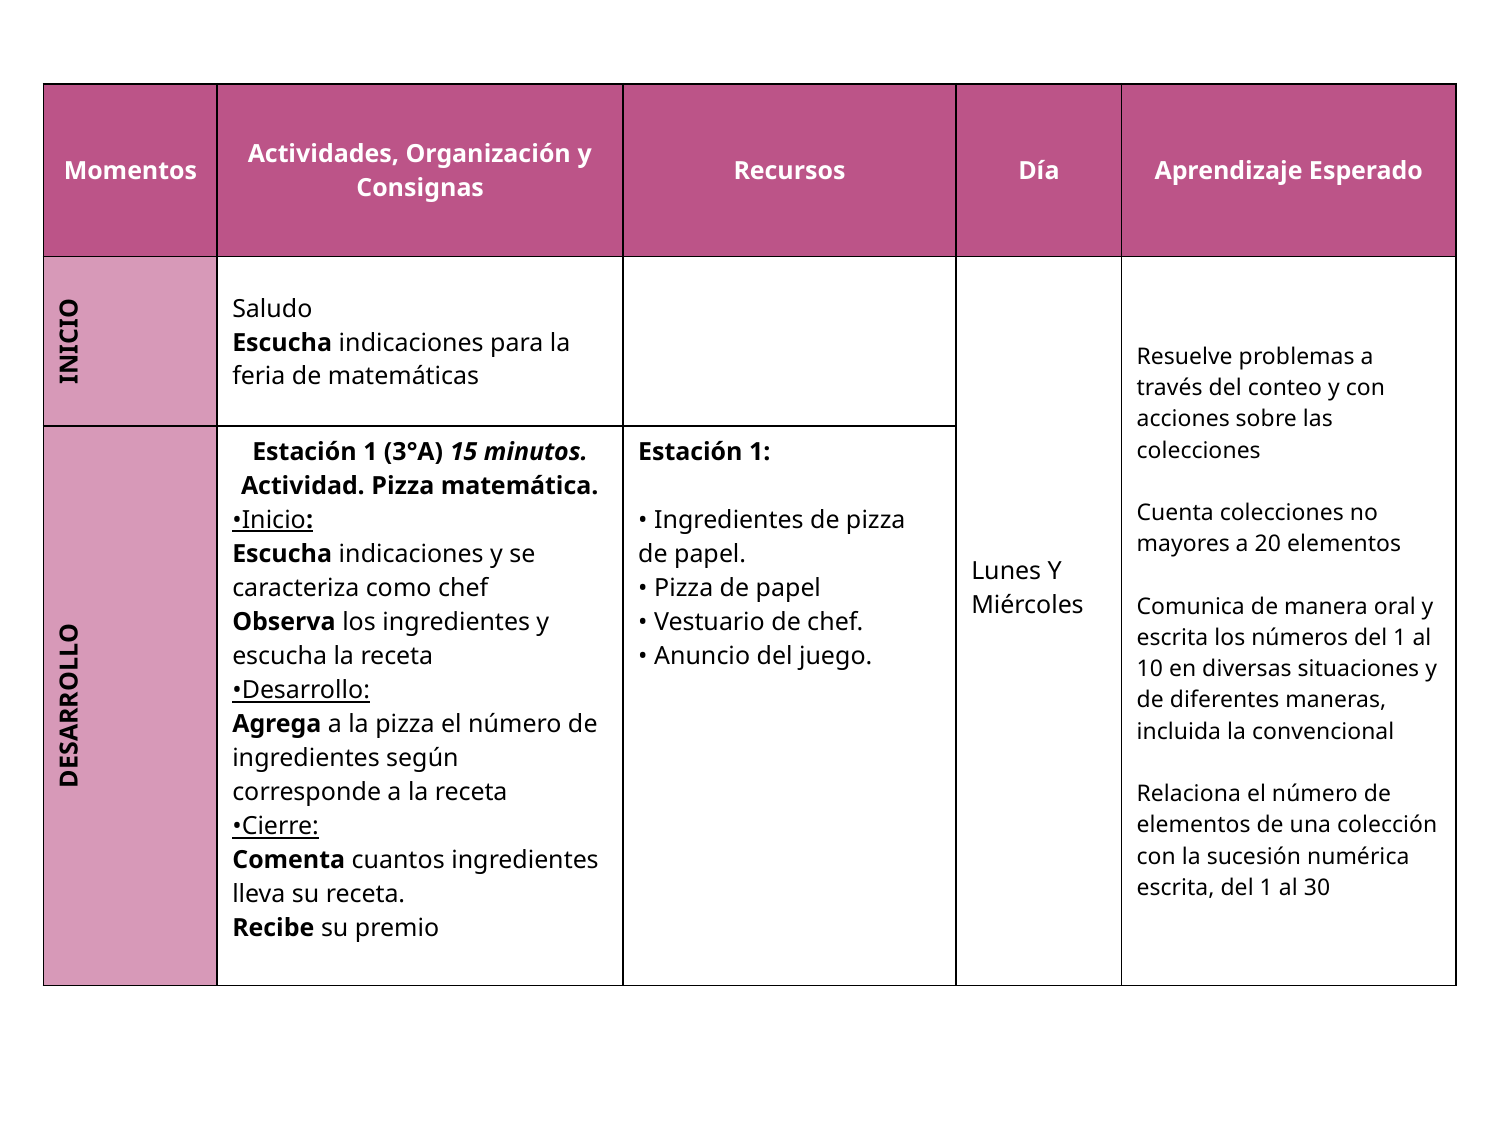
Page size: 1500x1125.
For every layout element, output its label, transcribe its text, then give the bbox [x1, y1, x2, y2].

table_header Momentos [44, 85, 216, 256]
table_cell Lunes Y Miércoles [957, 257, 1121, 985]
table_header Actividades, Organización y Consignas [218, 85, 622, 256]
table_header Día [957, 85, 1121, 256]
table_cell Resuelve problemas a través del conteo y con acciones sobre las colecciones Cuenta colecciones no mayores a 20 elementos Comunica de manera oral y escrita los números del 1 al 10 en diversas situaciones y de diferentes maneras, incluida la convencional Relaciona el número de elementos de una colección con la sucesión numérica escrita, del 1 al 30 [1122, 257, 1455, 985]
table_cell Estación 1 (3°A) 15 minutos. Actividad. Pizza matemática. •Inicio: Escucha indicaciones y se caracteriza como chef Observa los ingredientes y escucha la receta •Desarrollo: Agrega a la pizza el número de ingredientes según corresponde a la receta •Cierre: Comenta cuantos ingredientes lleva su receta. Recibe su premio [218, 427, 622, 985]
table_cell [624, 257, 955, 425]
table_cell DESARROLLO [44, 427, 216, 985]
table_header Aprendizaje Esperado [1122, 85, 1455, 256]
table_cell Estación 1: • Ingredientes de pizza de papel. • Pizza de papel • Vestuario de chef. • Anuncio del juego. [624, 427, 955, 985]
table_cell Saludo Escucha indicaciones para la feria de matemáticas [218, 257, 622, 425]
table_cell INICIO [44, 257, 216, 425]
table_header Recursos [624, 85, 955, 256]
